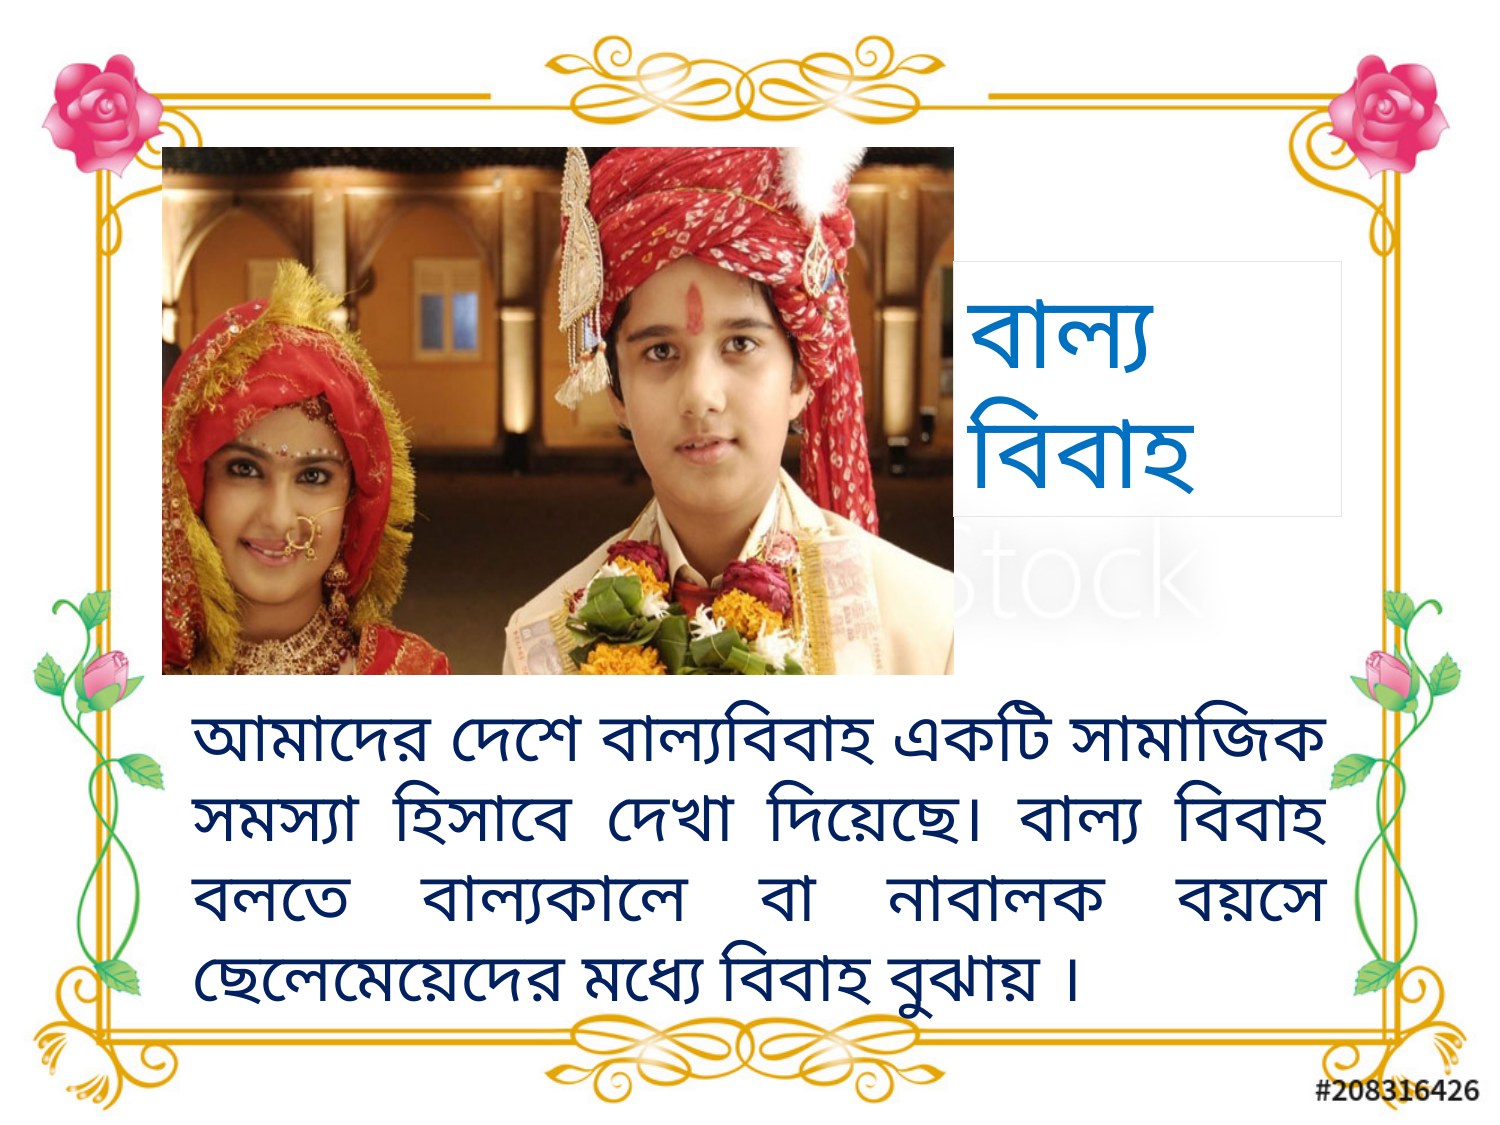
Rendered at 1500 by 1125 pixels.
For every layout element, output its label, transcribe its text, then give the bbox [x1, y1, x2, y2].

text_box বাল্য বিবাহ [954, 261, 1342, 517]
picture [0, 0, 1500, 1125]
text_box আমাদের দেশে বাল্যবিবাহ একটি সামাজিক সমস্যা হিসাবে দেখা দিয়েছে। বাল্য বিবাহ বলতে বাল্যকালে বা নাবালক বয়সে ছেলেমেয়েদের মধ্যে বিবাহ বুঝায় । [177, 687, 1342, 1023]
